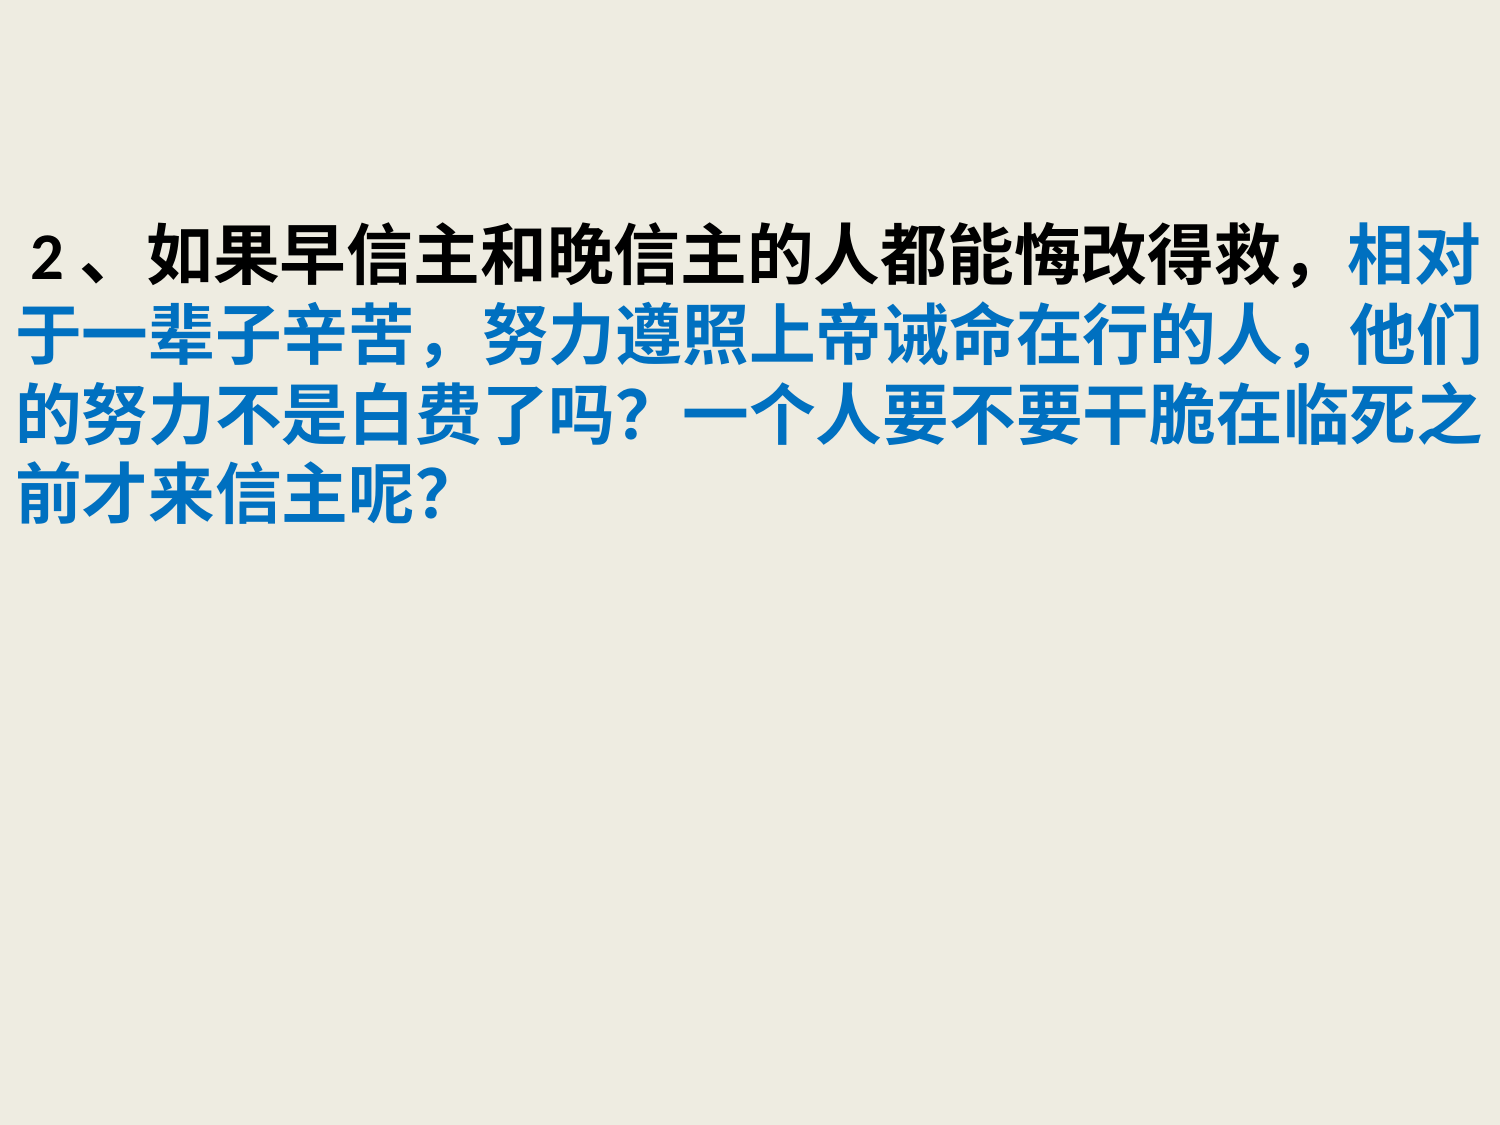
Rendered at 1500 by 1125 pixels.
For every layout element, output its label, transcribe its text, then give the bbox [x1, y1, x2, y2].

title 2、如果早信主和晚信主的人都能悔改得救，相对于一辈子辛苦，努力遵照上帝诫命在行的人，他们的努力不是白费了吗？一个人要不要干脆在临死之前才来信主呢？ [0, 0, 1500, 626]
